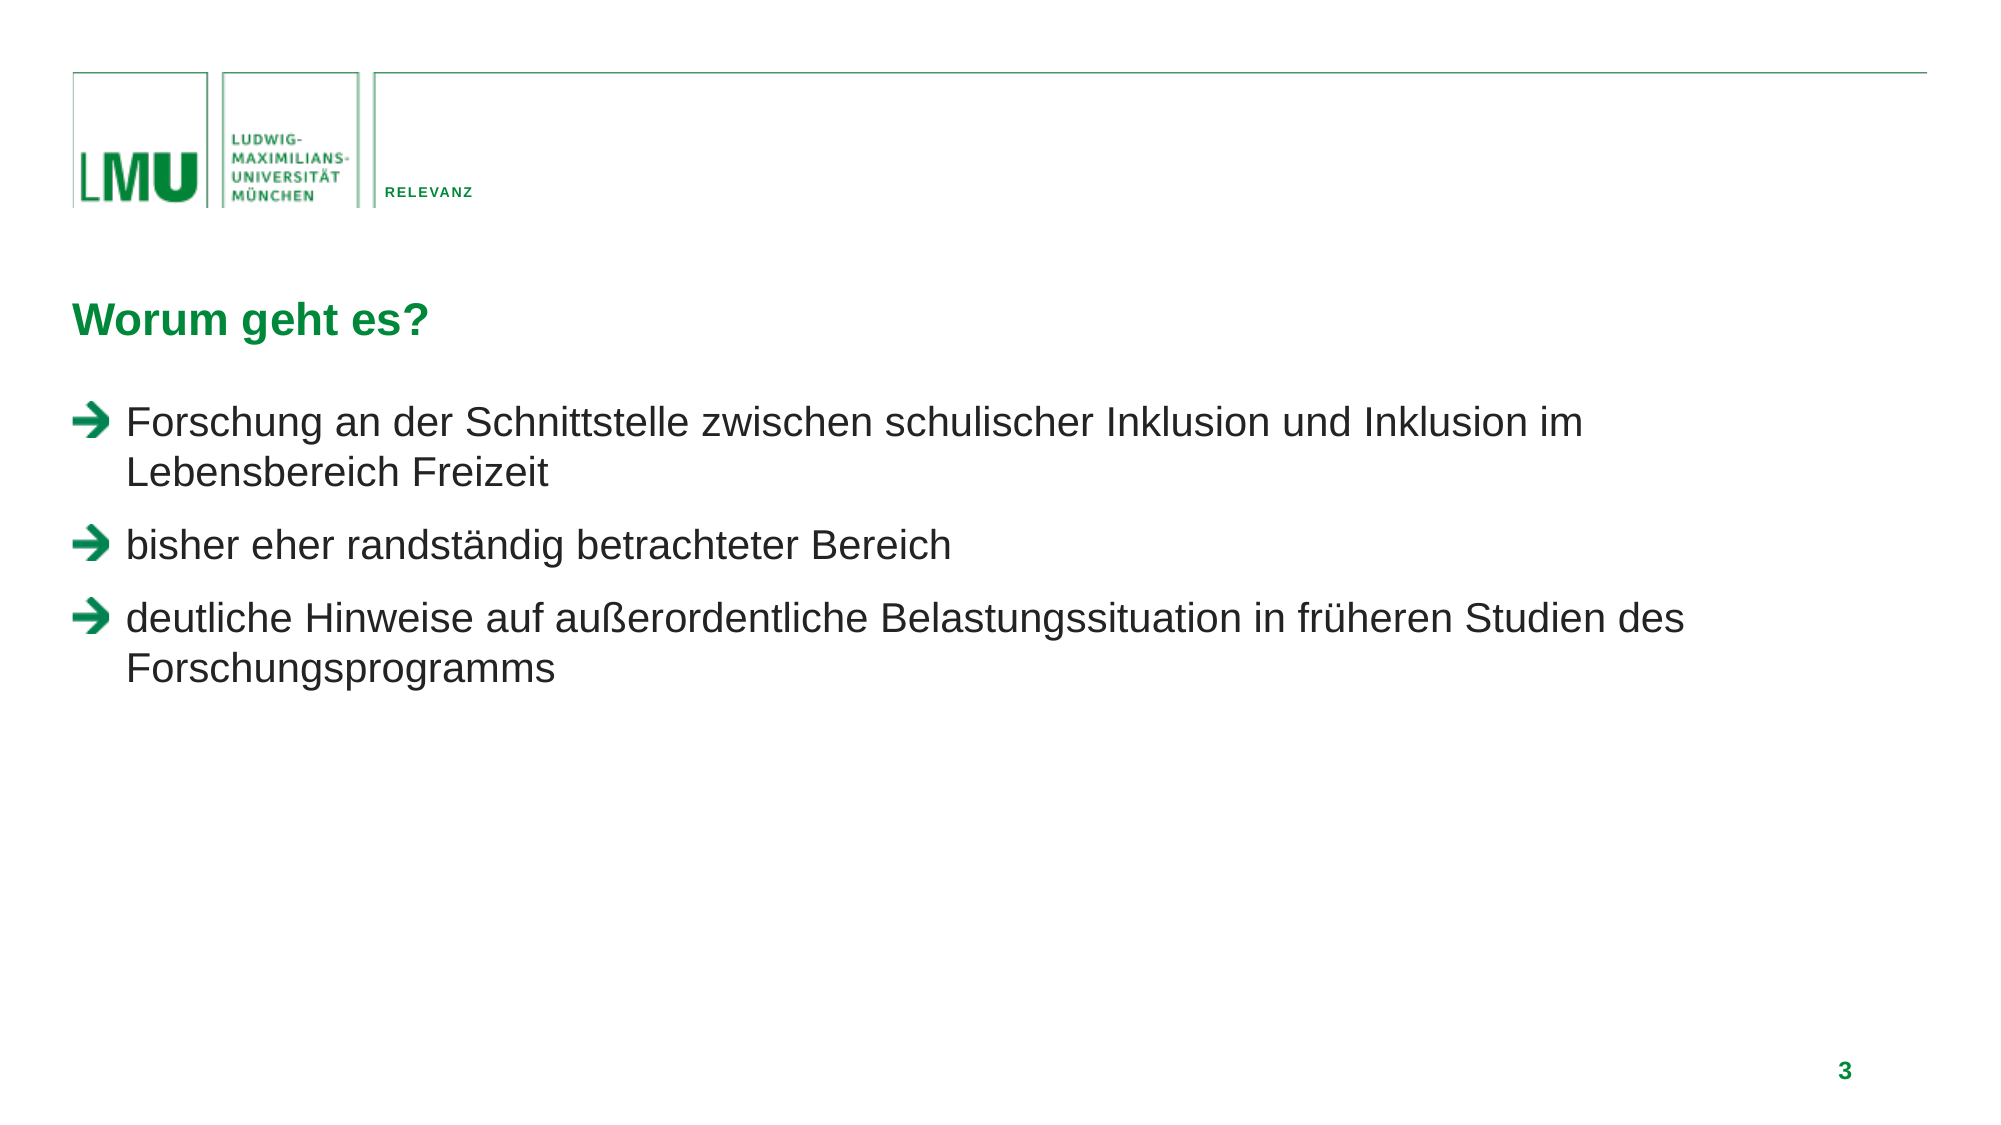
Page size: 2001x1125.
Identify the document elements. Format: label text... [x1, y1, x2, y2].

slide_number 3 [1838, 1054, 1957, 1099]
list Relevanz [376, 72, 1644, 208]
list Forschung an der Schnittstelle zwischen schulischer Inklusion und Inklusion im Lebensbereich Freizeit bisher eher randständig betrachteter Bereich deutliche Hinweise auf außerordentliche Belastungssituation in früheren Studien des Forschungsprogramms [72, 359, 1727, 1015]
list Worum geht es? [72, 289, 1928, 359]
